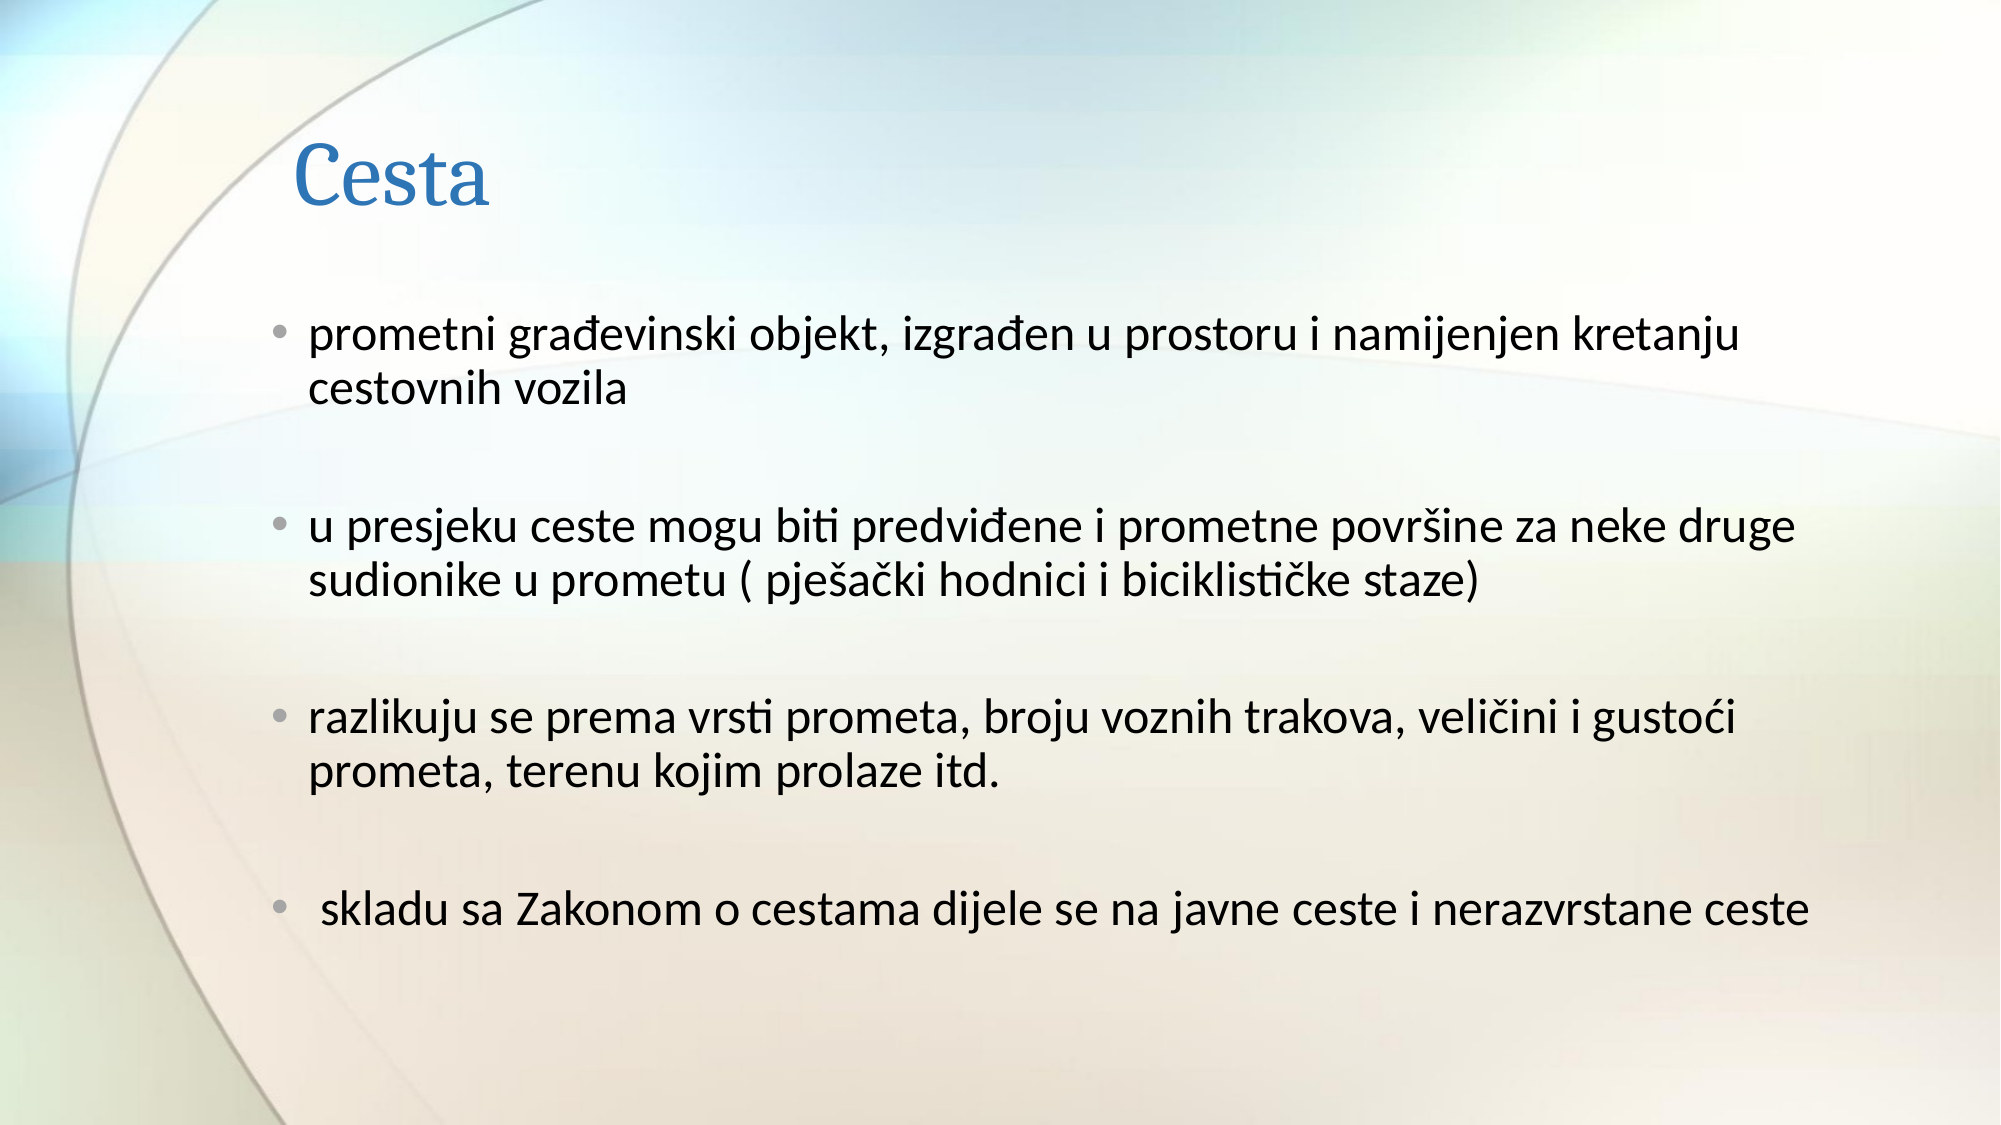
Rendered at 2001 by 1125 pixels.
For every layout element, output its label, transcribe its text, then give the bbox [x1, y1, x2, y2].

list prometni građevinski objekt, izgrađen u prostoru i namijenjen kretanju cestovnih vozila u presjeku ceste mogu biti predviđene i prometne površine za neke druge sudionike u prometu ( pješački hodnici i biciklističke staze) razlikuju se prema vrsti prometa, broju voznih trakova, veličini i gustoći prometa, terenu kojim prolaze itd. skladu sa Zakonom o cestama dijele se na javne ceste i nerazvrstane ceste [256, 299, 1863, 1014]
picture [0, 0, 2001, 1125]
title Cesta [279, 59, 1863, 278]
